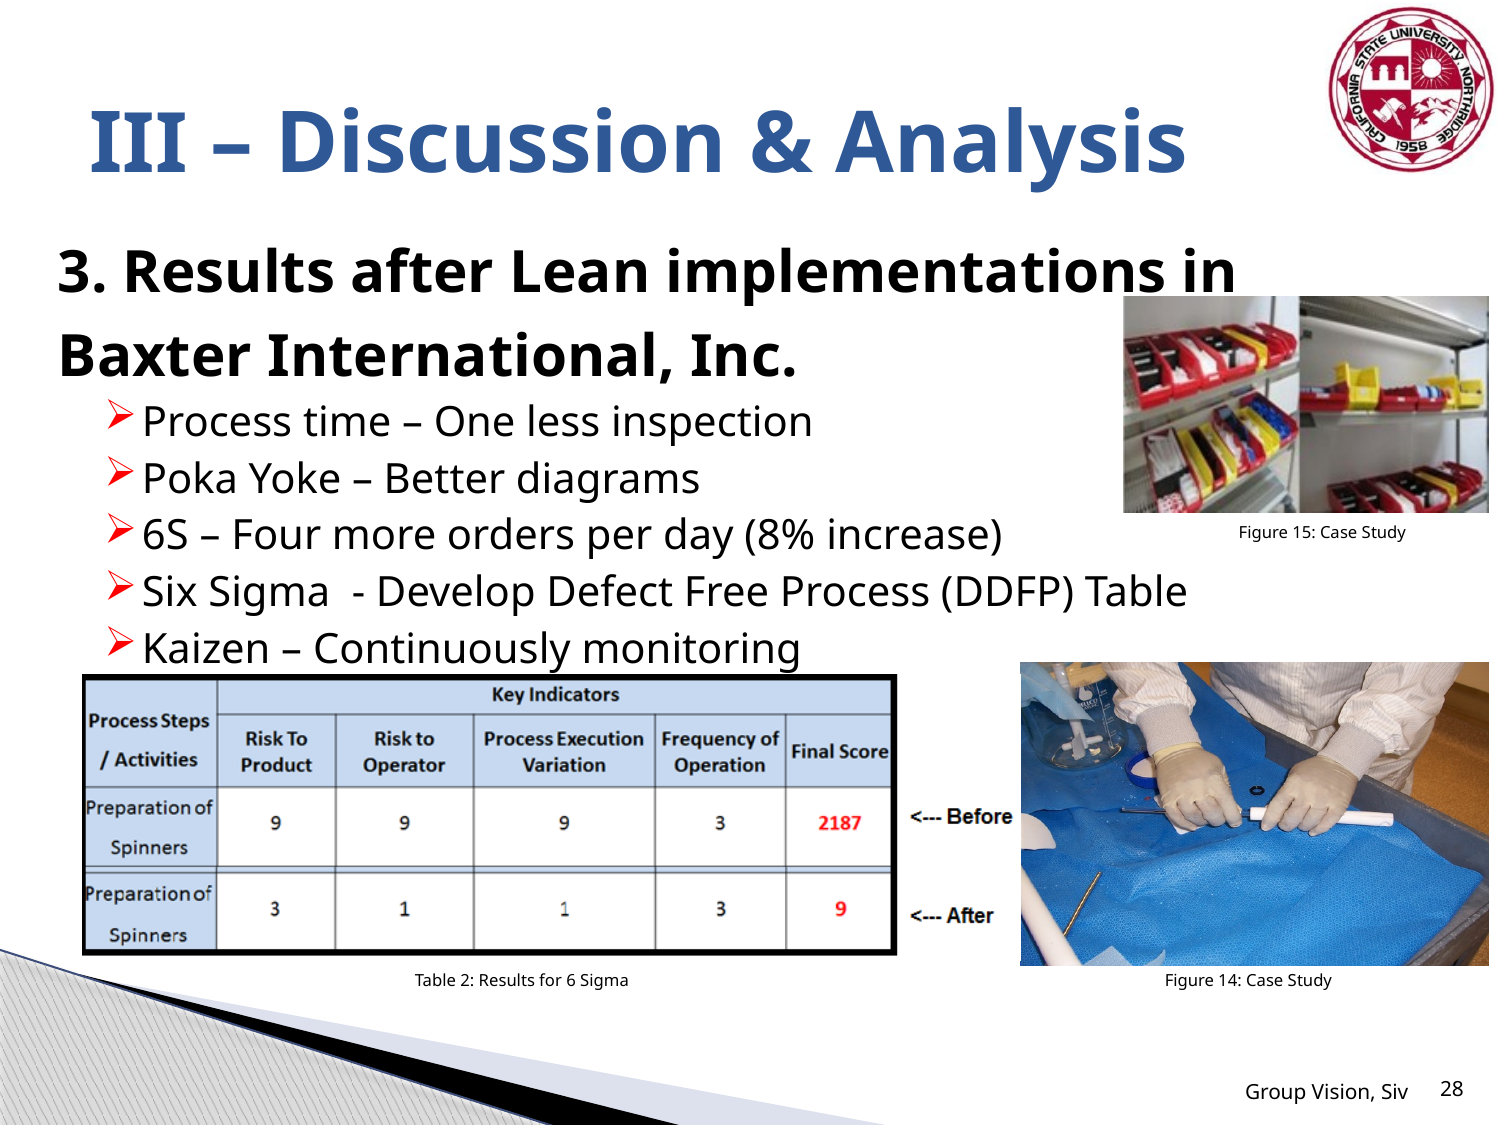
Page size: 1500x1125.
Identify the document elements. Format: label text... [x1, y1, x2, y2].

slide_number 28 [1418, 1051, 1479, 1112]
picture [1123, 296, 1489, 513]
text_box Figure 14: Case Study [1149, 978, 1413, 998]
footer Group Vision, Siv [1037, 1051, 1418, 1112]
picture [1324, 2, 1498, 176]
text_box Figure 15: Case Study [1223, 522, 1487, 550]
text_box Table 2: Results for 6 Sigma [399, 973, 663, 998]
title III – Discussion & Analysis [75, 45, 1425, 233]
picture [82, 662, 1489, 967]
list 3. Results after Lean implementations in Baxter International, Inc. Process time – One less inspection Poka Yoke – Better diagrams 6S – Four more orders per day (8% increase) Six Sigma - Develop Defect Free Process (DDFP) Table Kaizen – Continuously monitoring [24, 212, 1376, 956]
